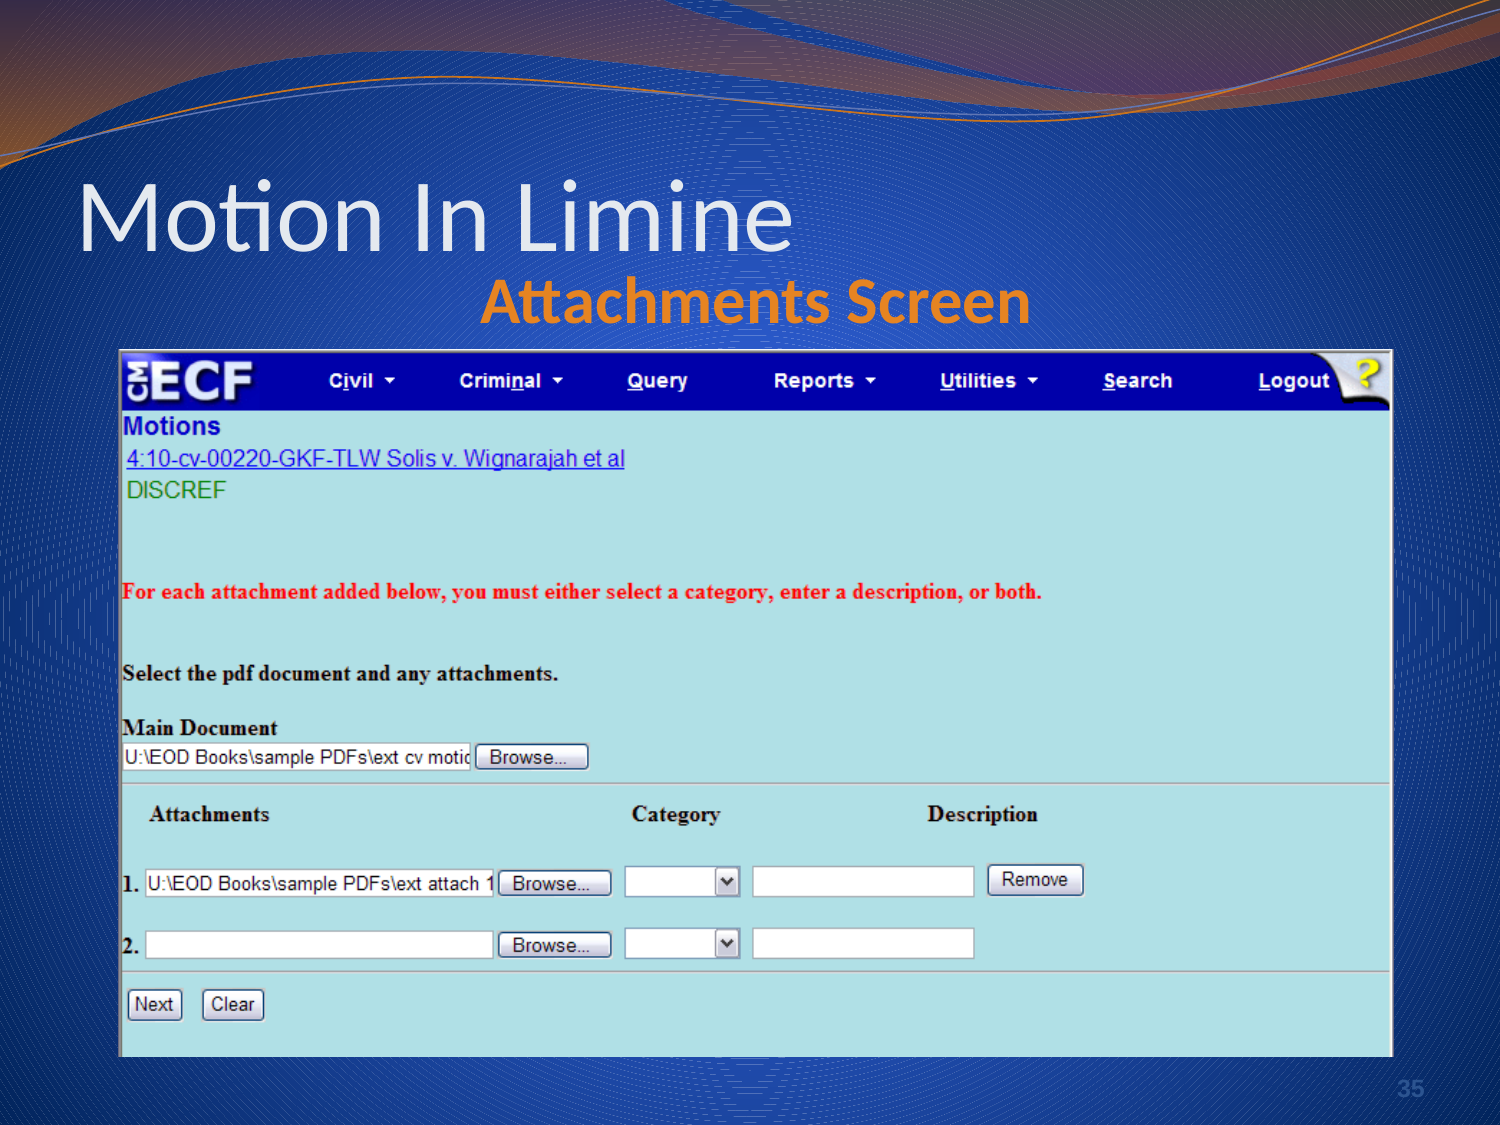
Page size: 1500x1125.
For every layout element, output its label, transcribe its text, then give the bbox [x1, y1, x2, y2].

picture [118, 349, 1394, 1058]
slide_number 35 [1299, 1042, 1425, 1103]
title Motion In Limine [75, 137, 1425, 272]
text_box Attachments Screen [87, 249, 1425, 345]
